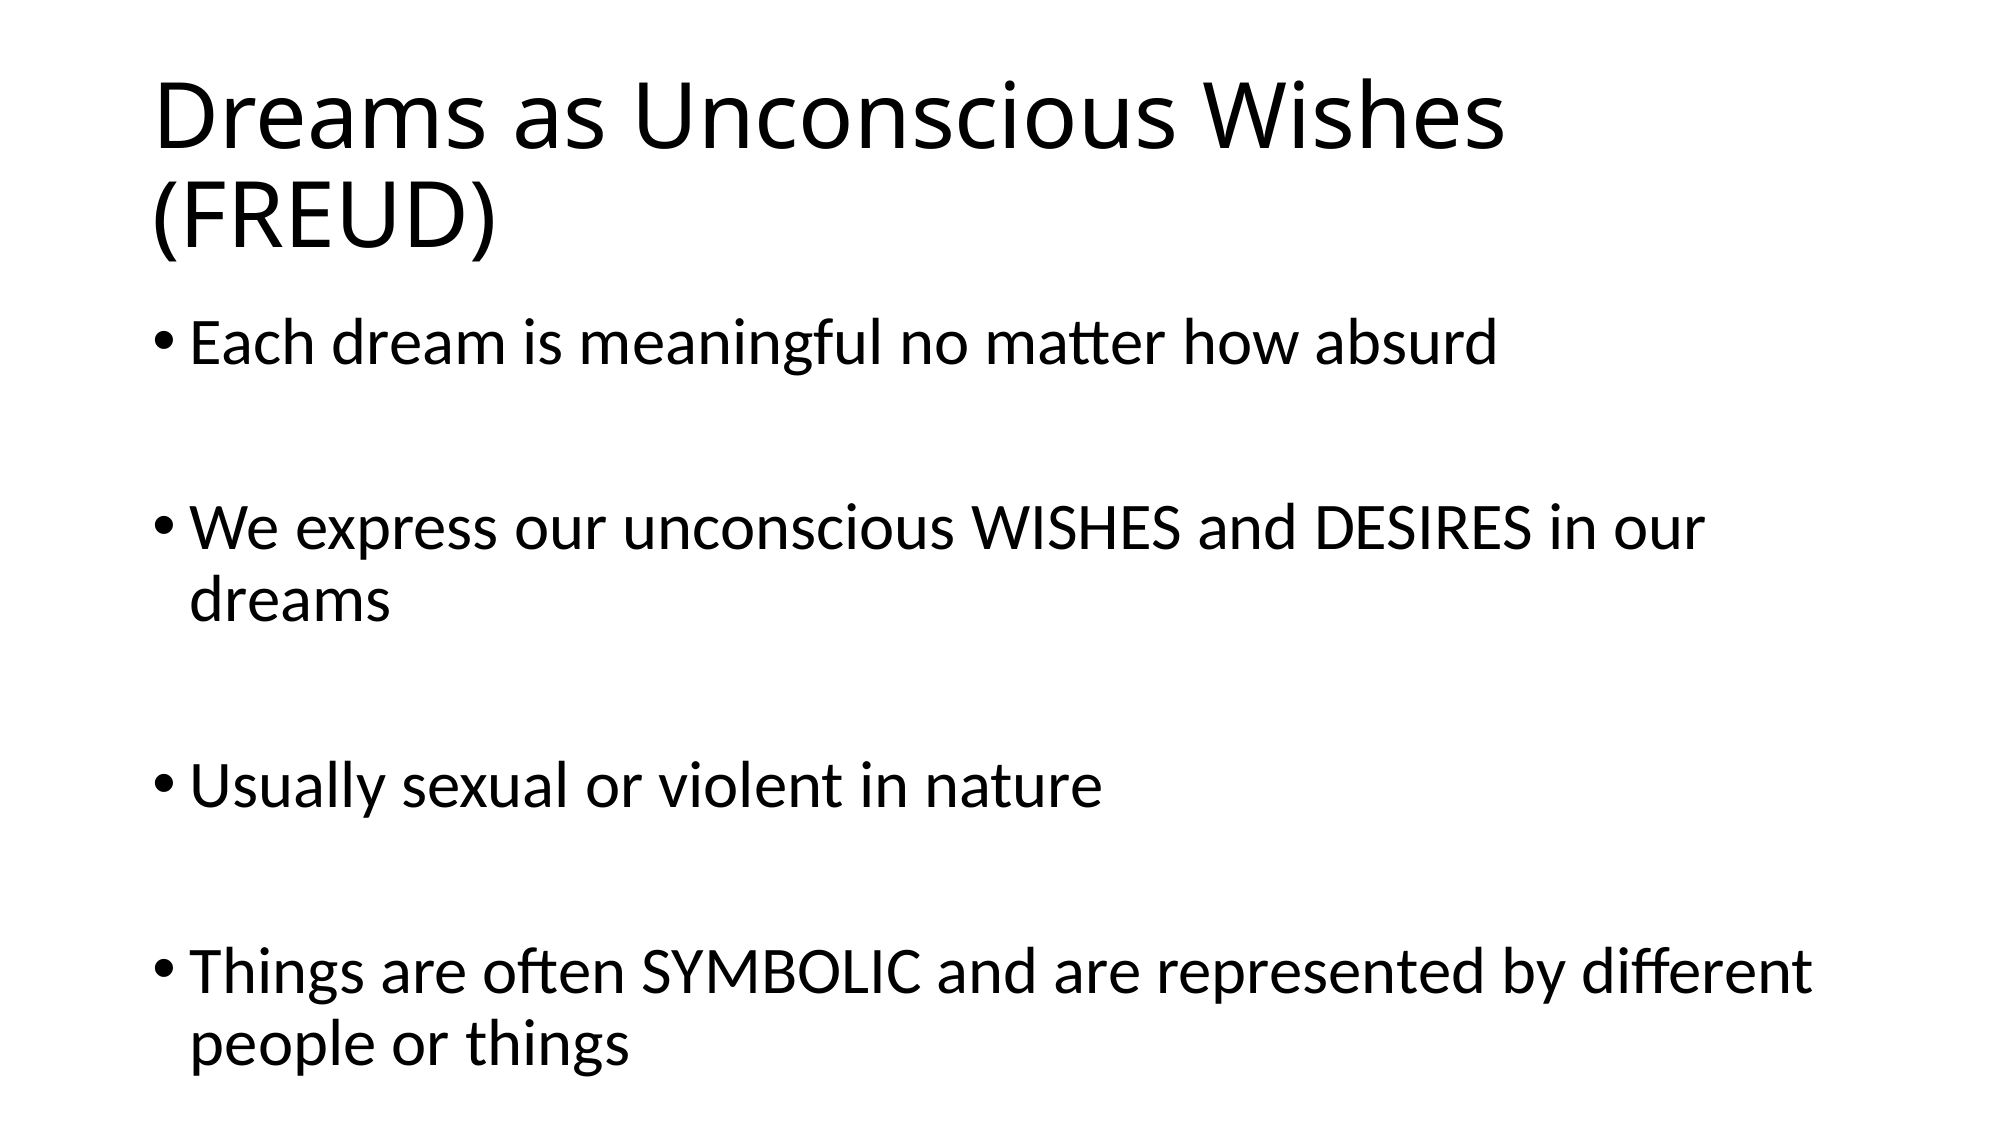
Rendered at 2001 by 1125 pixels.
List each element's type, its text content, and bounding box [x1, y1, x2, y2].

title Dreams as Unconscious Wishes (FREUD) [137, 59, 1863, 278]
list Each dream is meaningful no matter how absurd We express our unconscious WISHES and DESIRES in our dreams Usually sexual or violent in nature Things are often SYMBOLIC and are represented by different people or things [137, 299, 1863, 1014]
